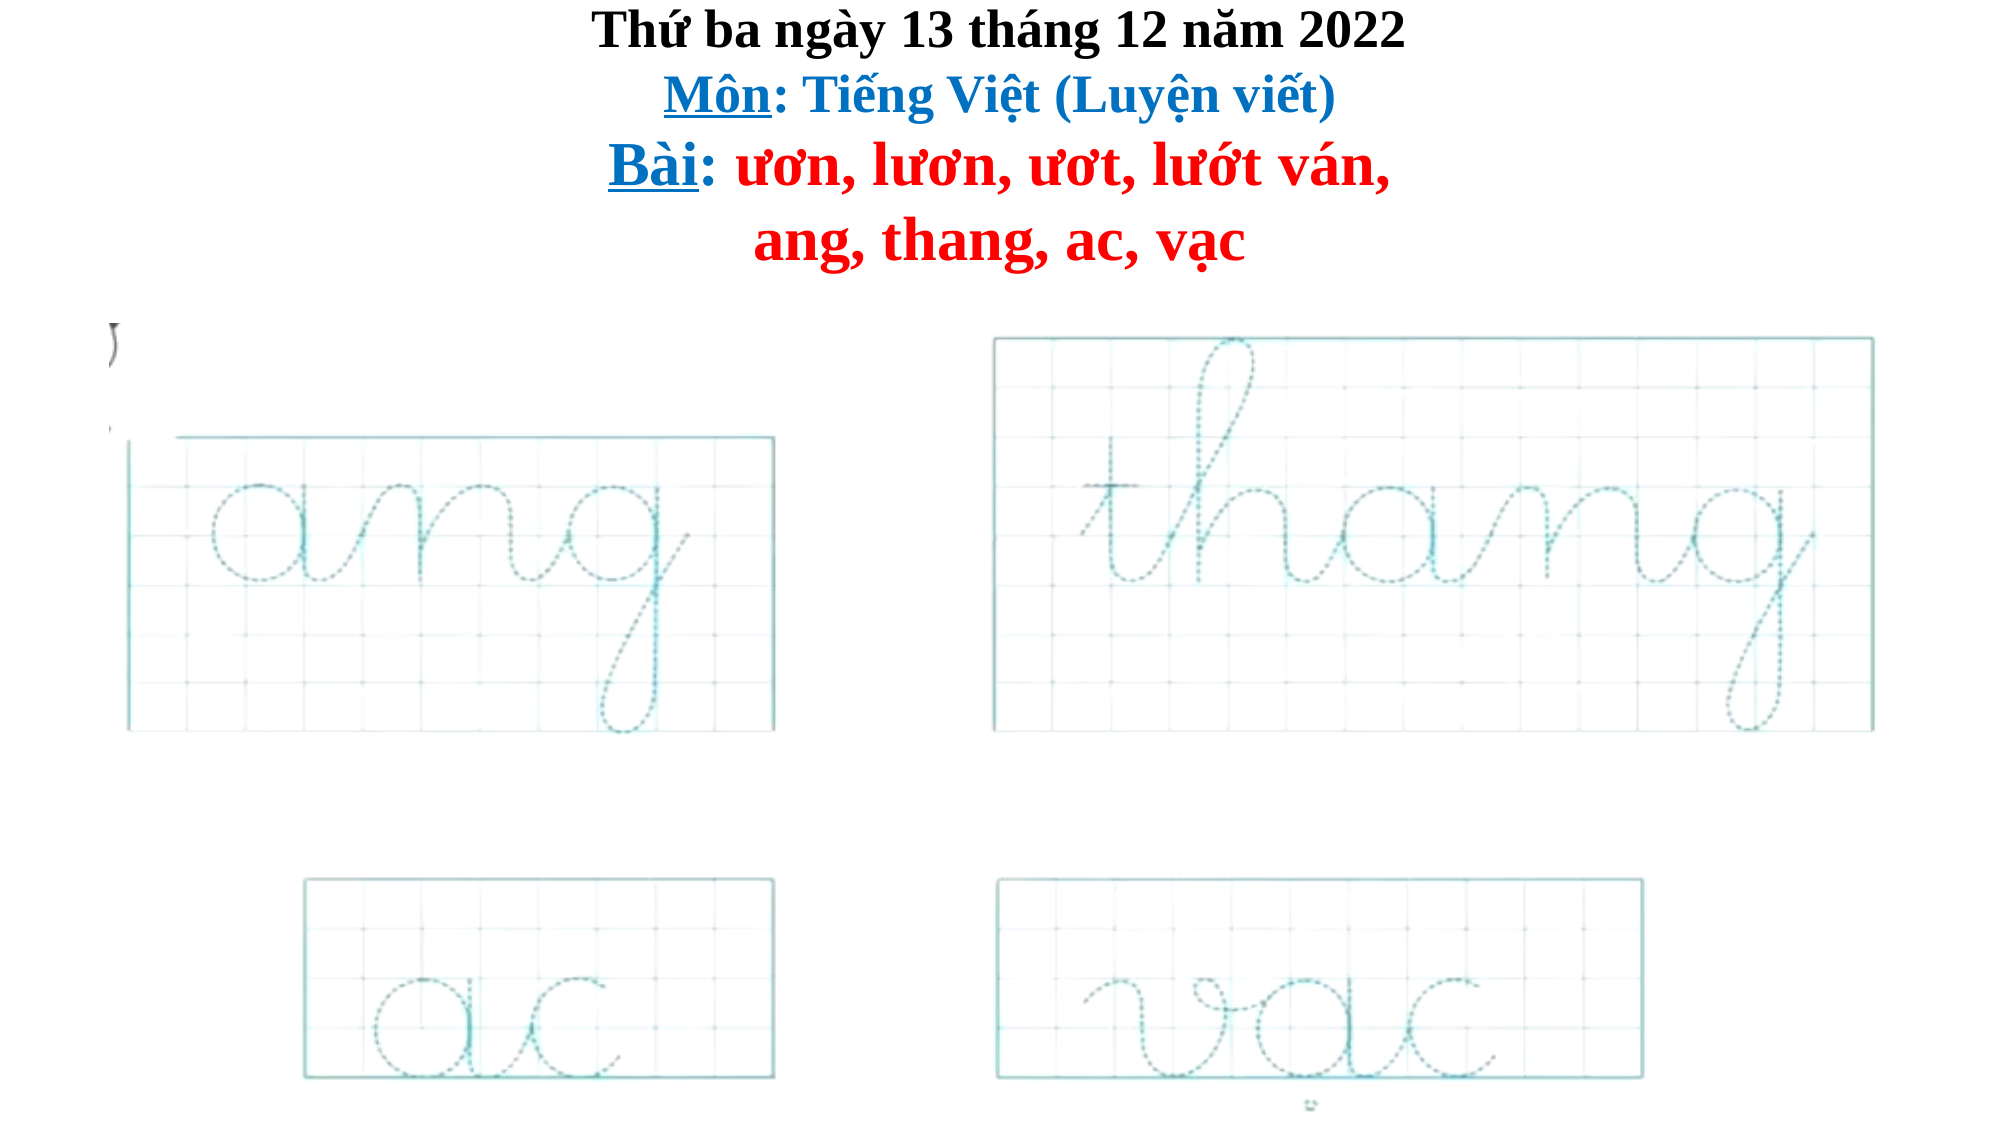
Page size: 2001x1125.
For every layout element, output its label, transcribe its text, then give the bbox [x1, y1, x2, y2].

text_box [108, 322, 1891, 1125]
text_box Thứ ba ngày 13 tháng 12 năm 2022 Môn: Tiếng Việt (Luyện viết) Bài: ươn, lươn, ươt, lướt ván, ang, thang, ac, vạc [0, 0, 2000, 281]
